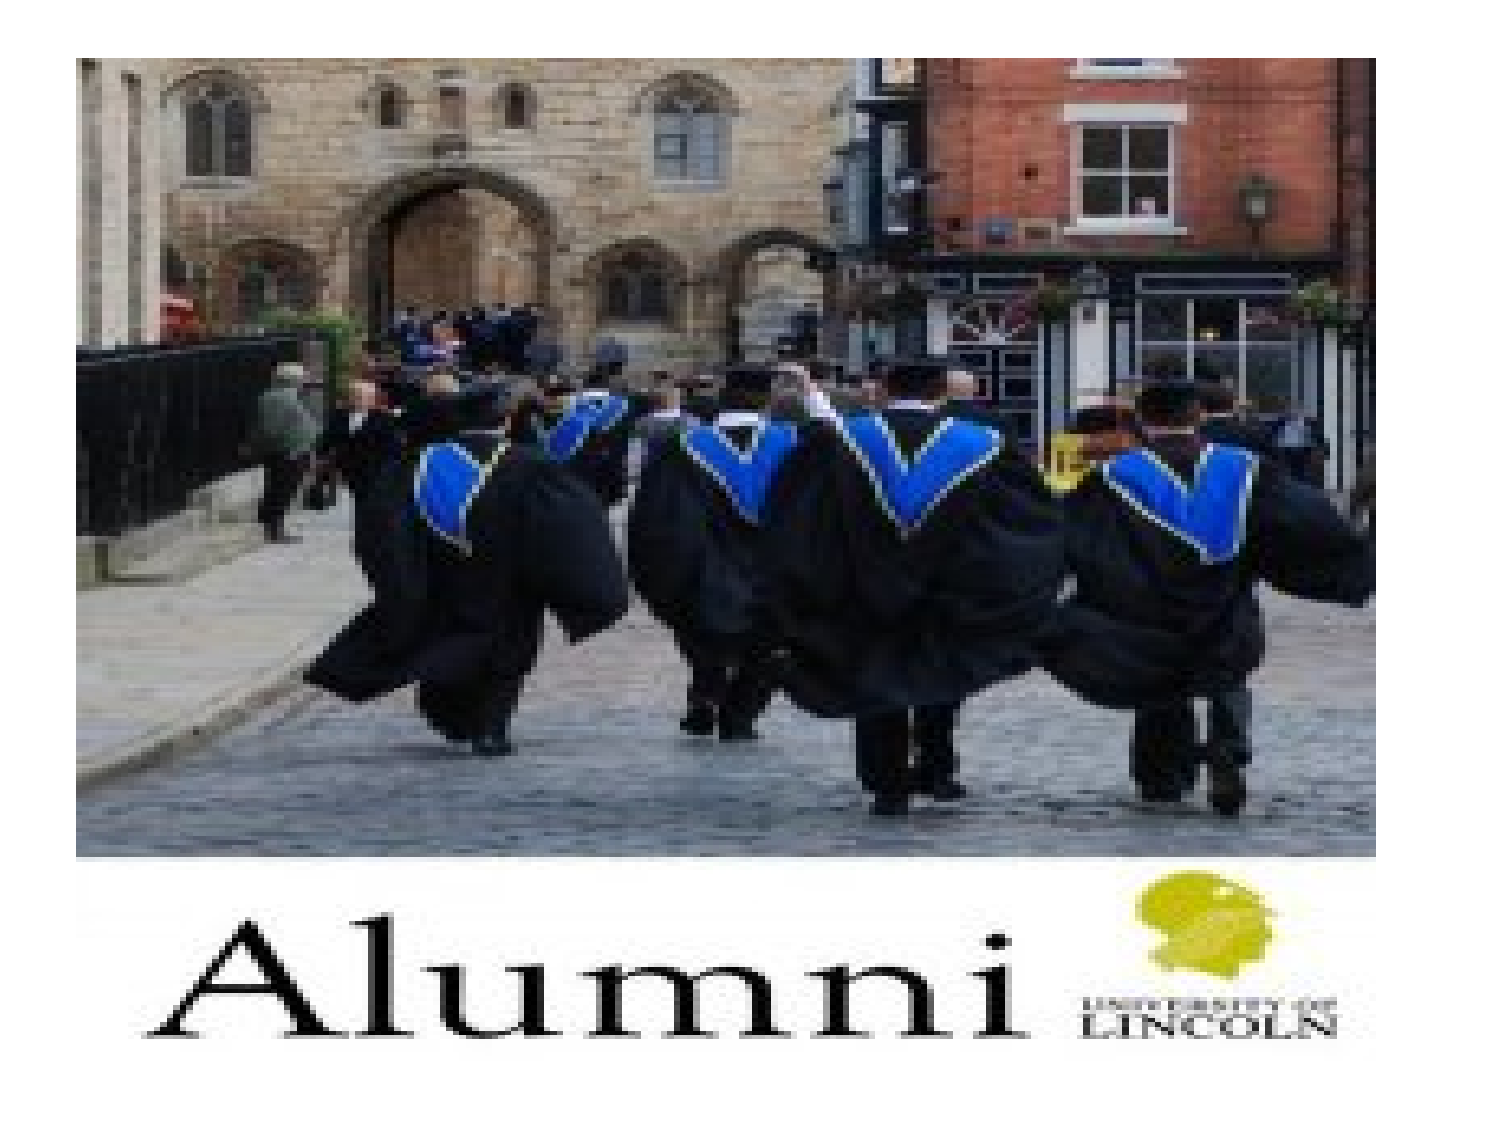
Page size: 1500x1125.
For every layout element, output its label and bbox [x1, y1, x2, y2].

list [76, 57, 1377, 1061]
